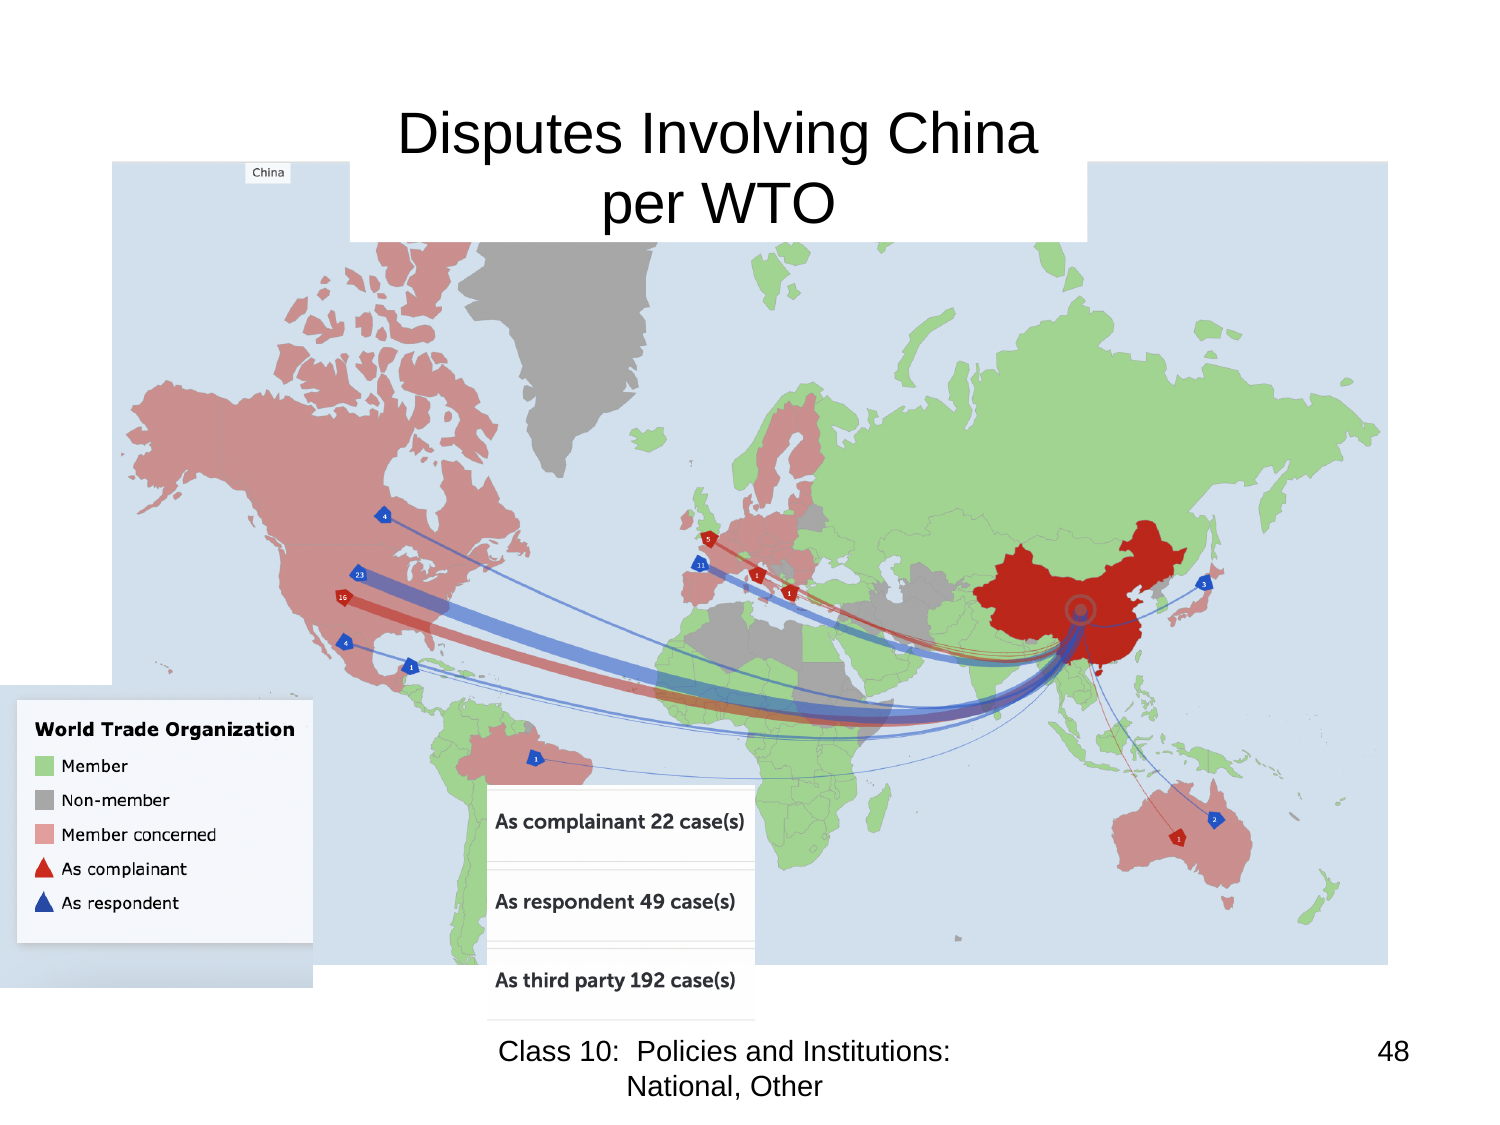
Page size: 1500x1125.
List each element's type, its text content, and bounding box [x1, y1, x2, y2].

footer Class 10: Policies and Institutions: National, Other [437, 1024, 1013, 1103]
picture [0, 159, 1388, 1024]
text_box Disputes Involving China per WTO [349, 87, 1088, 158]
slide_number 48 [1074, 1024, 1426, 1103]
